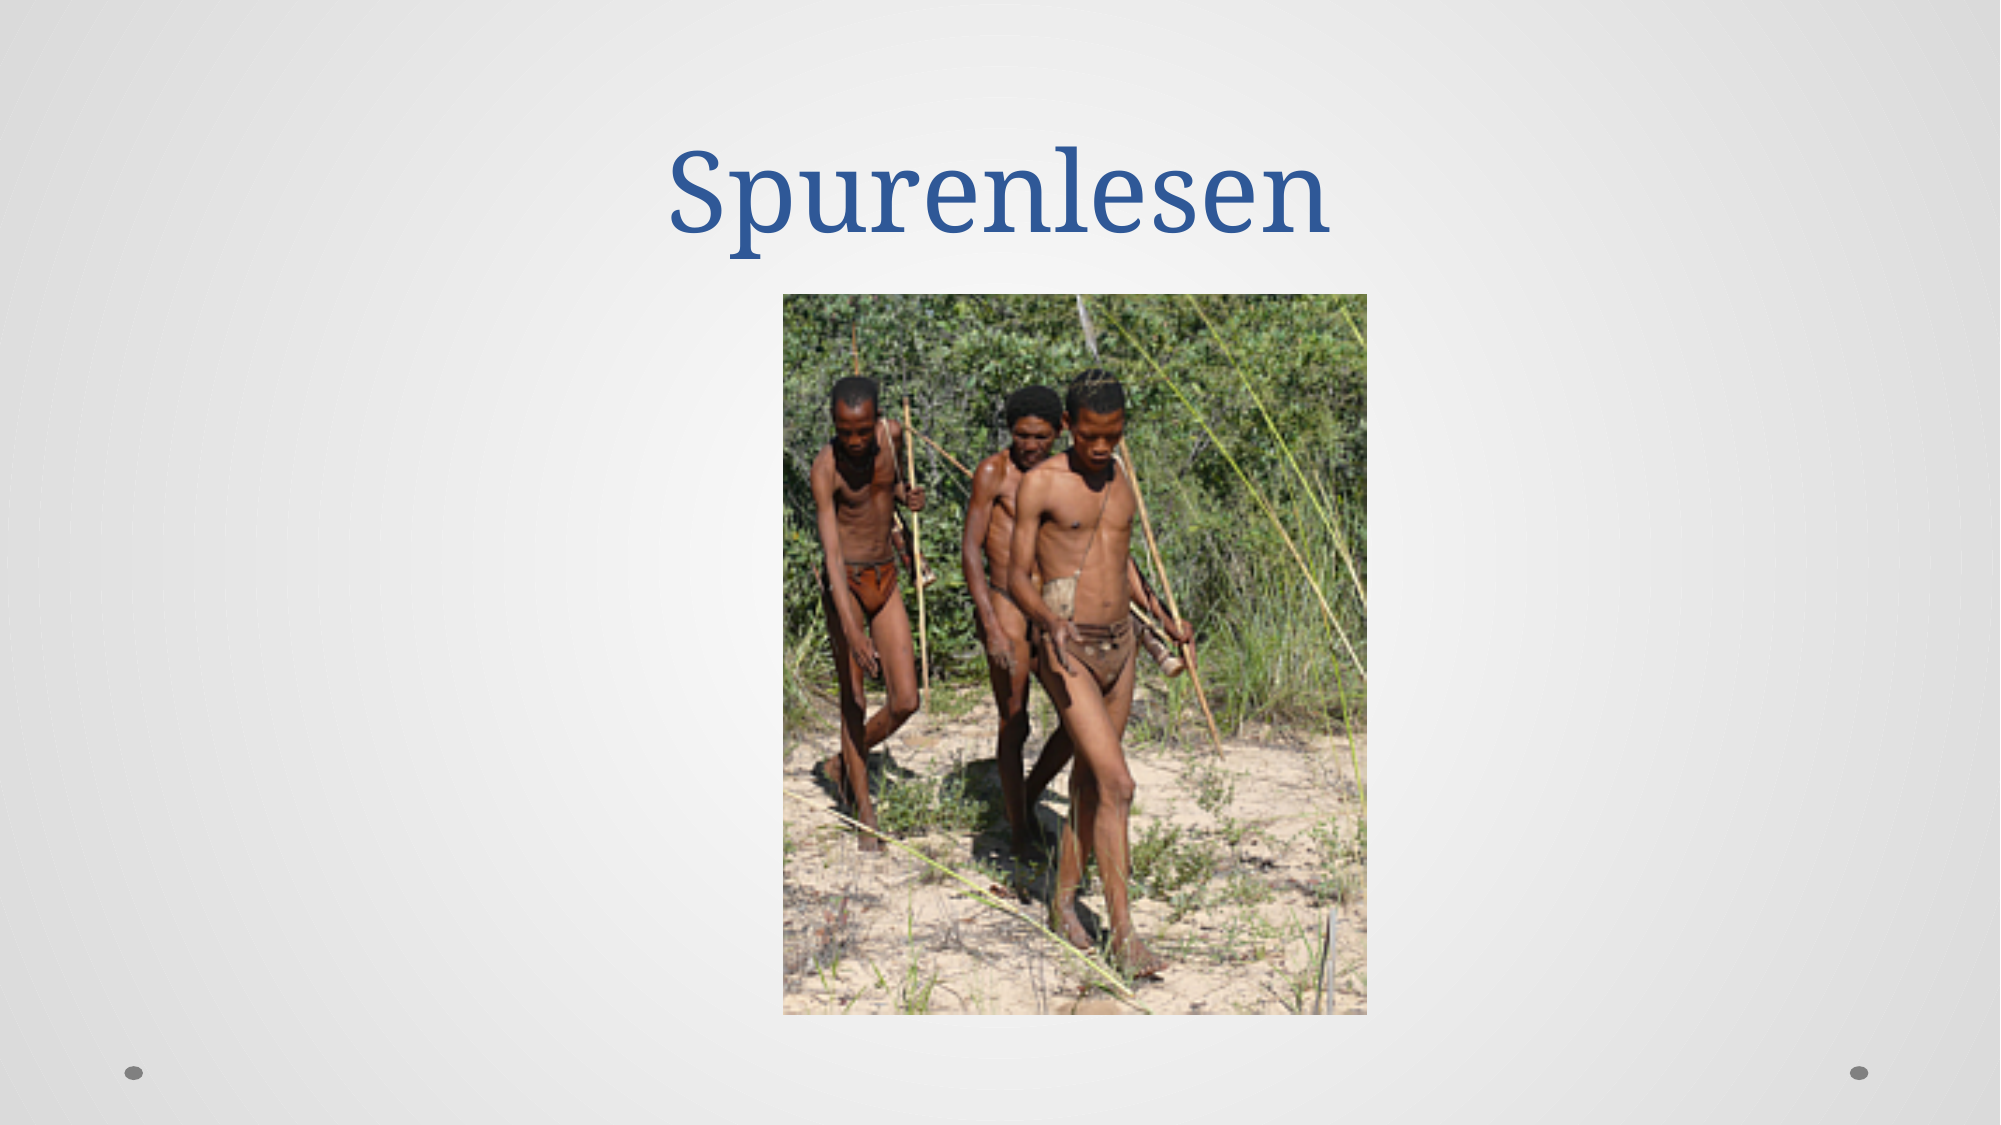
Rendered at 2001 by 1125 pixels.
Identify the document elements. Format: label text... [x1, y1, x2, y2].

title Spurenlesen [99, 0, 1900, 263]
picture [782, 294, 1367, 1016]
